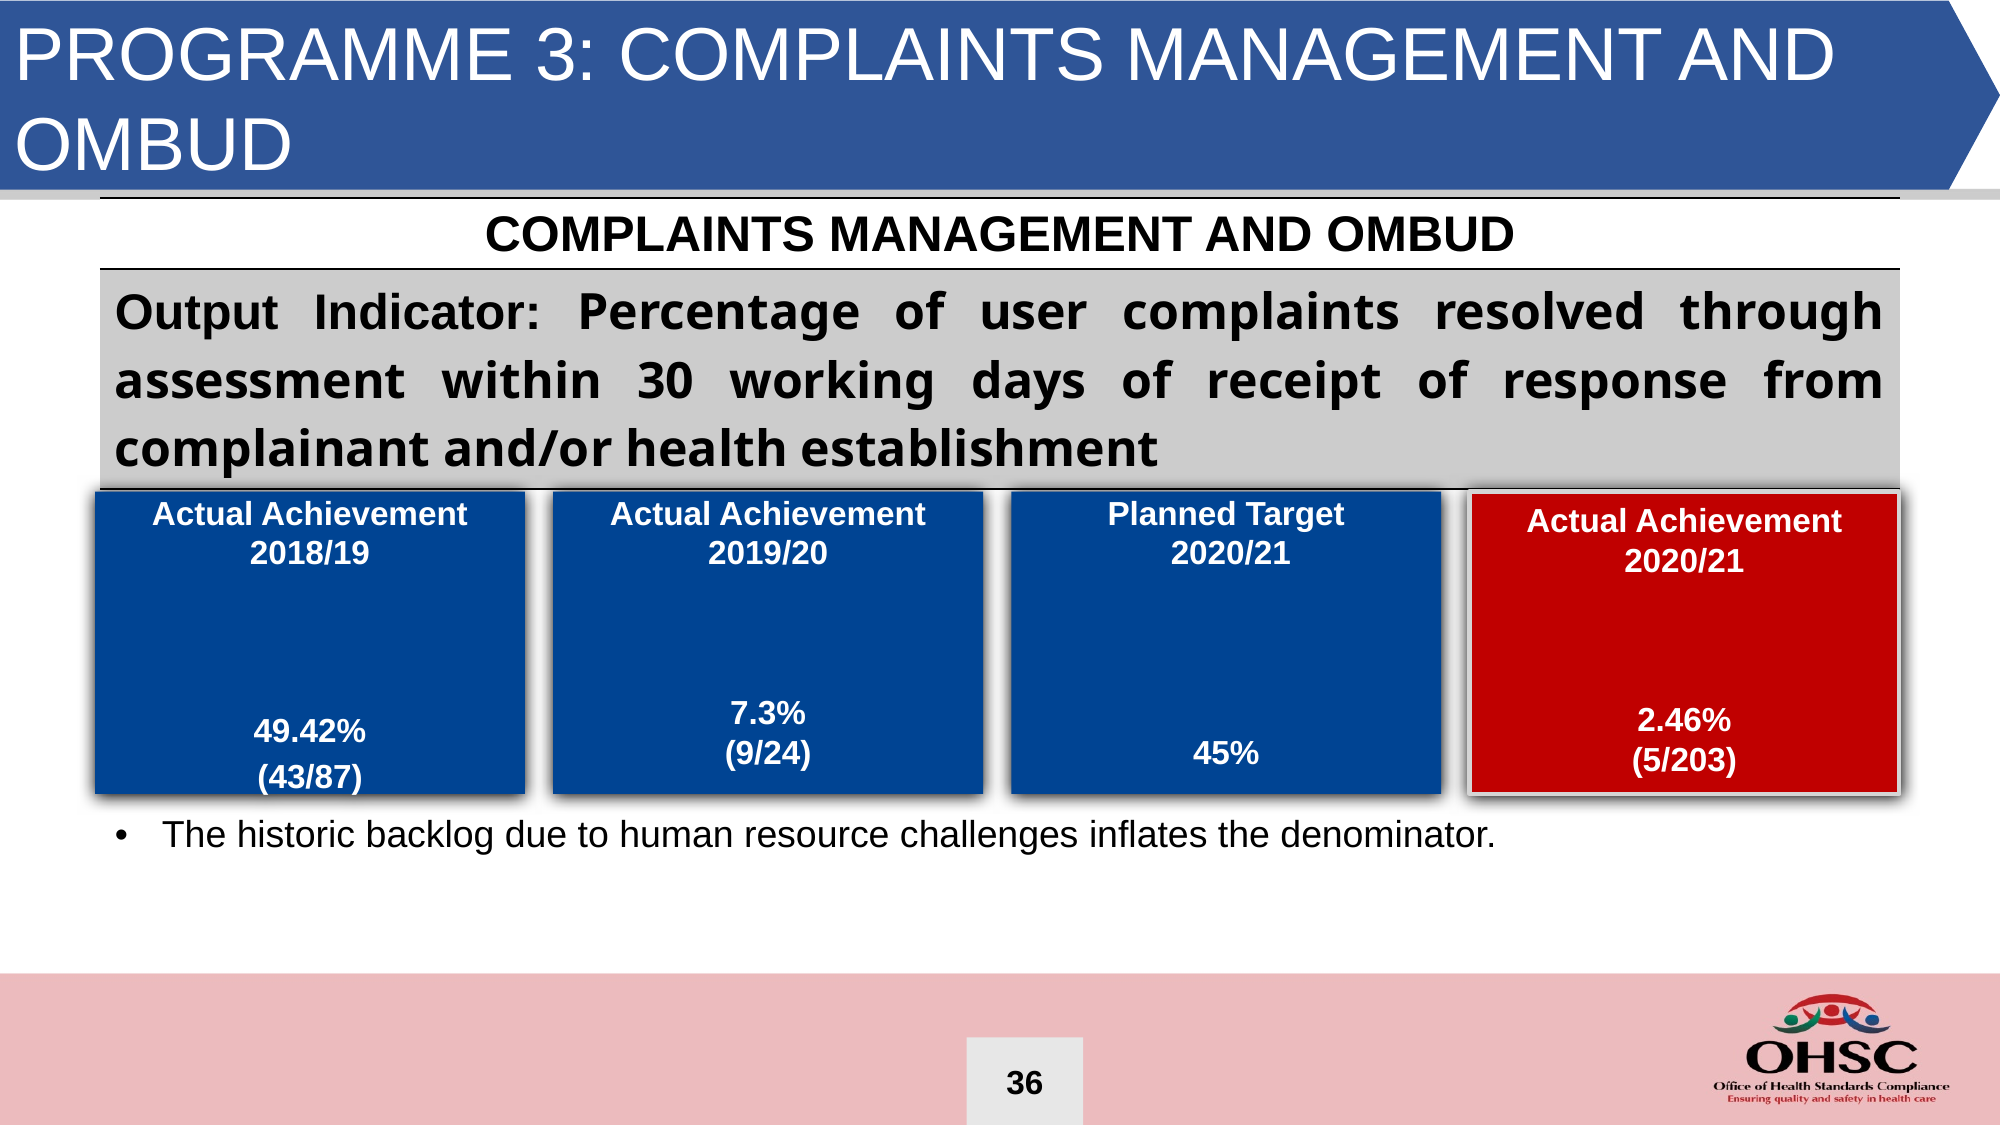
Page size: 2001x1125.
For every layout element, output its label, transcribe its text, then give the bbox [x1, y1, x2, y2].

picture [1952, 0, 2000, 88]
text_box Actual Achievement 2019/20 7.3% (9/24) [551, 490, 985, 796]
picture [0, 102, 2000, 1125]
table_header The historic backlog due to human resource challenges inflates the denominator. [100, 806, 1900, 967]
table_header COMPLAINTS MANAGEMENT AND OMBUD [100, 199, 1900, 268]
text_box Actual Achievement 2020/21 2.46% (5/203) [1467, 489, 1901, 796]
text_box Planned Target 2020/21 45% [1009, 490, 1443, 796]
table_cell Output Indicator: Percentage of user complaints resolved through assessment within 30 working days of receipt of response from complainant and/or health establishment [100, 270, 1900, 485]
text_box 36 [966, 1037, 1084, 1125]
text_box PROGRAMME 3: COMPLAINTS MANAGEMENT AND OMBUD [0, 0, 2000, 192]
text_box Actual Achievement 2018/19 49.42% (43/87) [93, 490, 527, 796]
